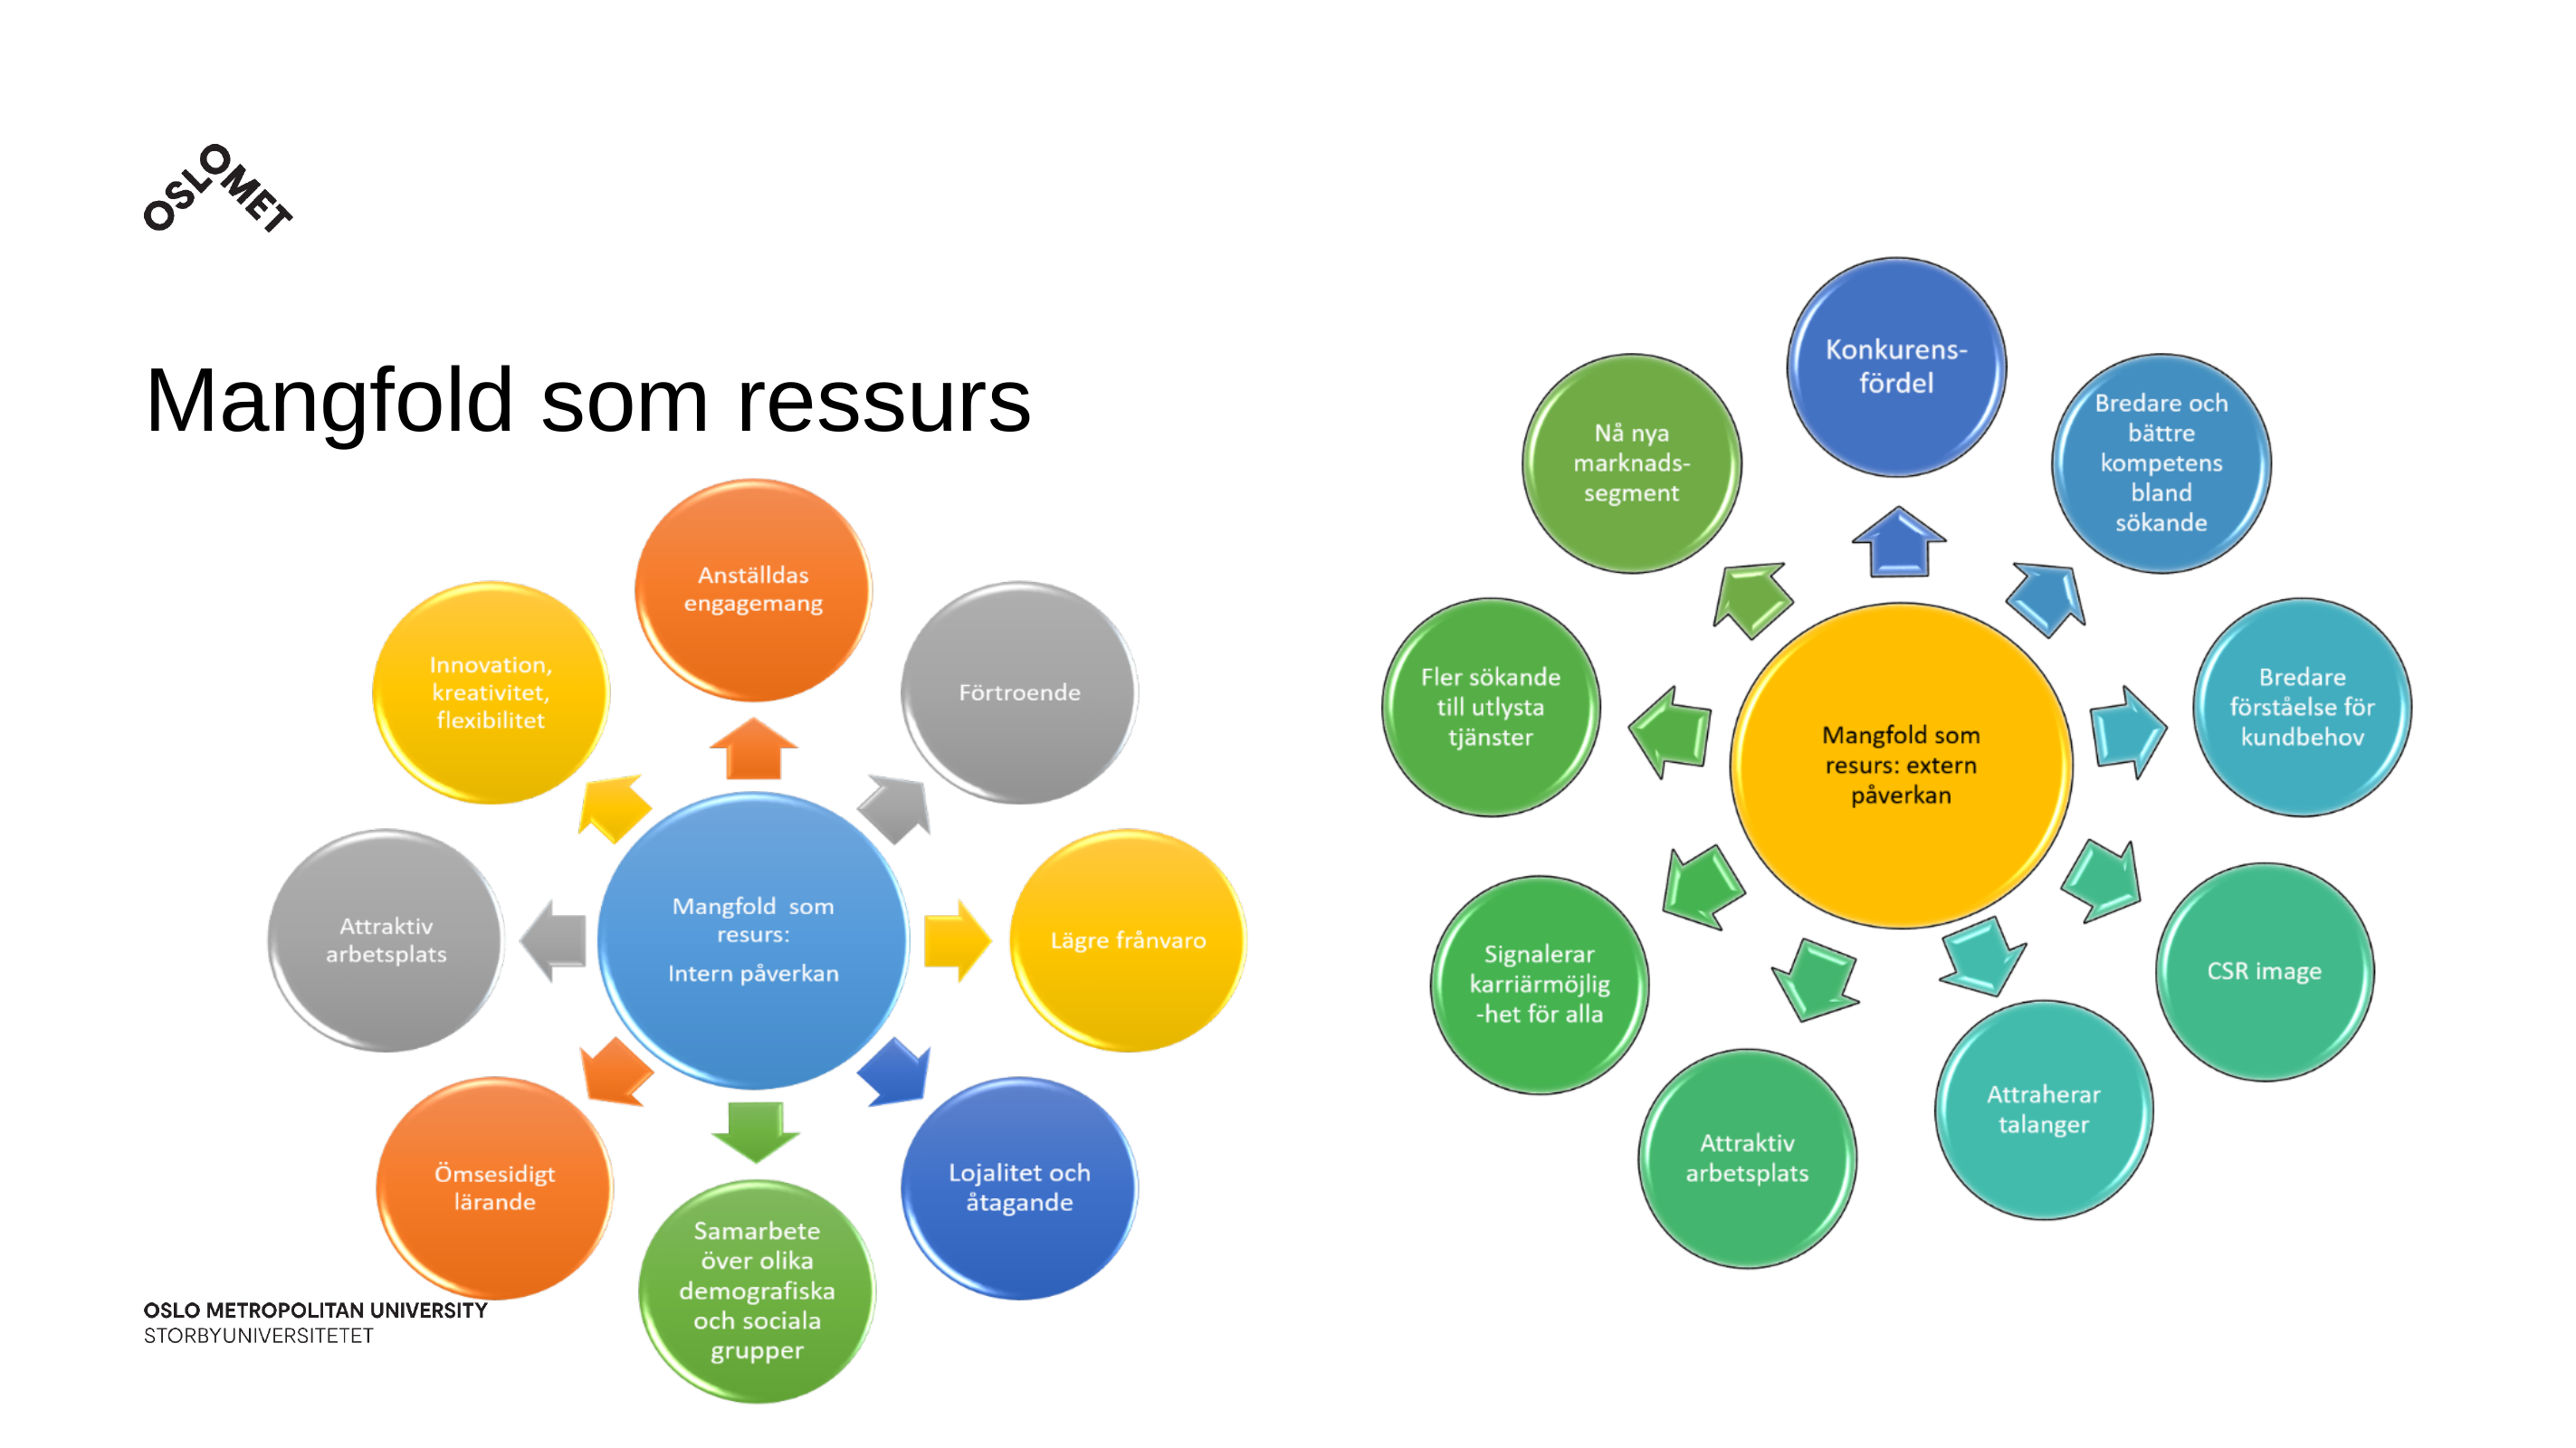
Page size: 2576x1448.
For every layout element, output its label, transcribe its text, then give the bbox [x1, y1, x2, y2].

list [1234, 255, 2561, 1279]
picture [144, 144, 293, 233]
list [116, 477, 1399, 1405]
title Mangfold som ressurs [144, 352, 1234, 452]
